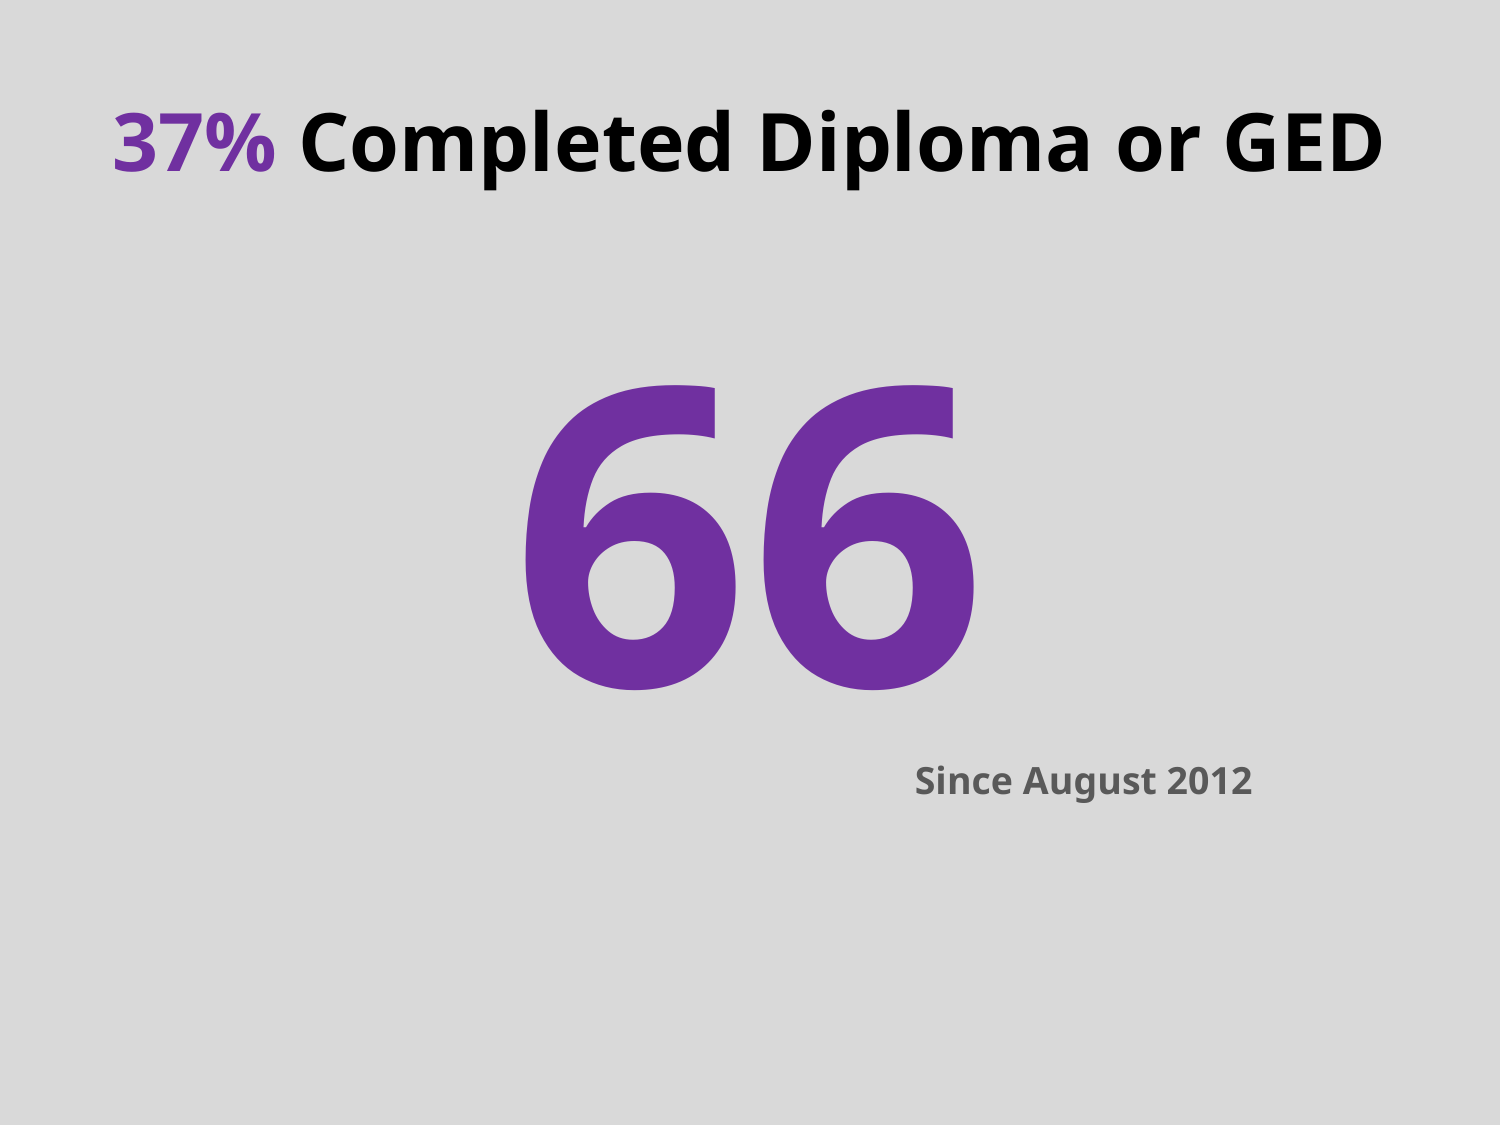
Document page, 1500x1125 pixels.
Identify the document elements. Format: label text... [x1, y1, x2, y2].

text_box Since August 2012 [899, 749, 1338, 810]
list 66 [75, 262, 1425, 1005]
title 37% Completed Diploma or GED [75, 45, 1425, 233]
